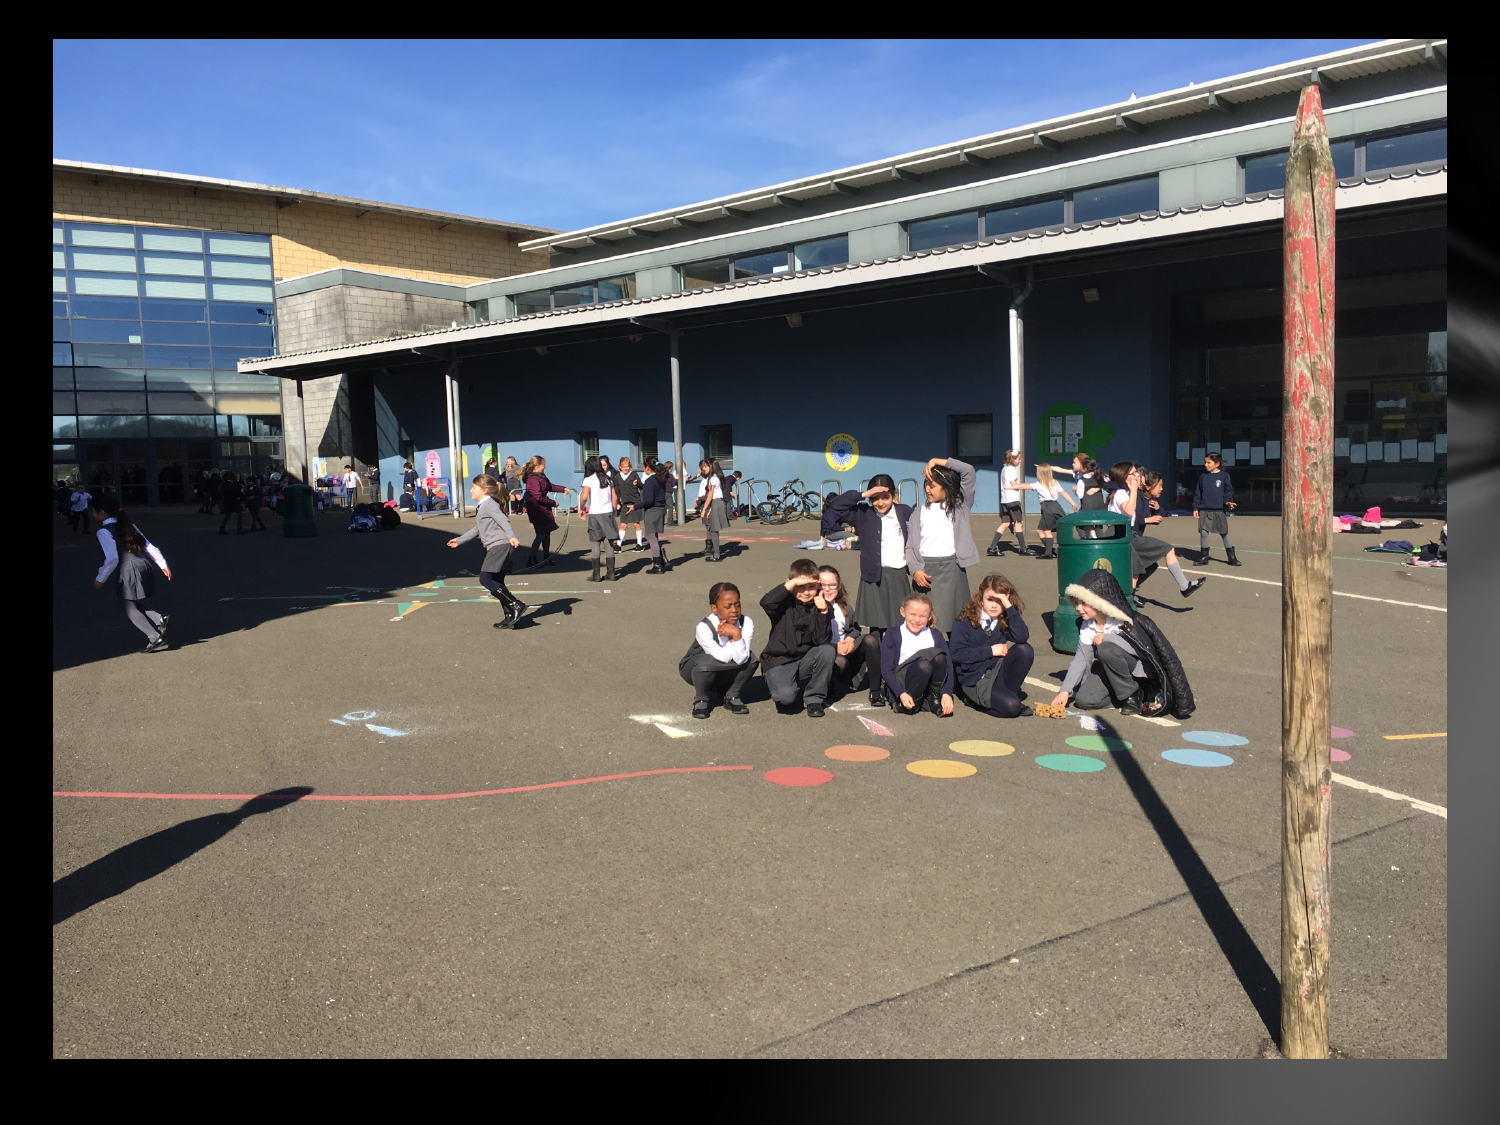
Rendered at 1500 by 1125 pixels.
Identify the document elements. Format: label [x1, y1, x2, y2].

picture [52, 39, 1448, 1059]
